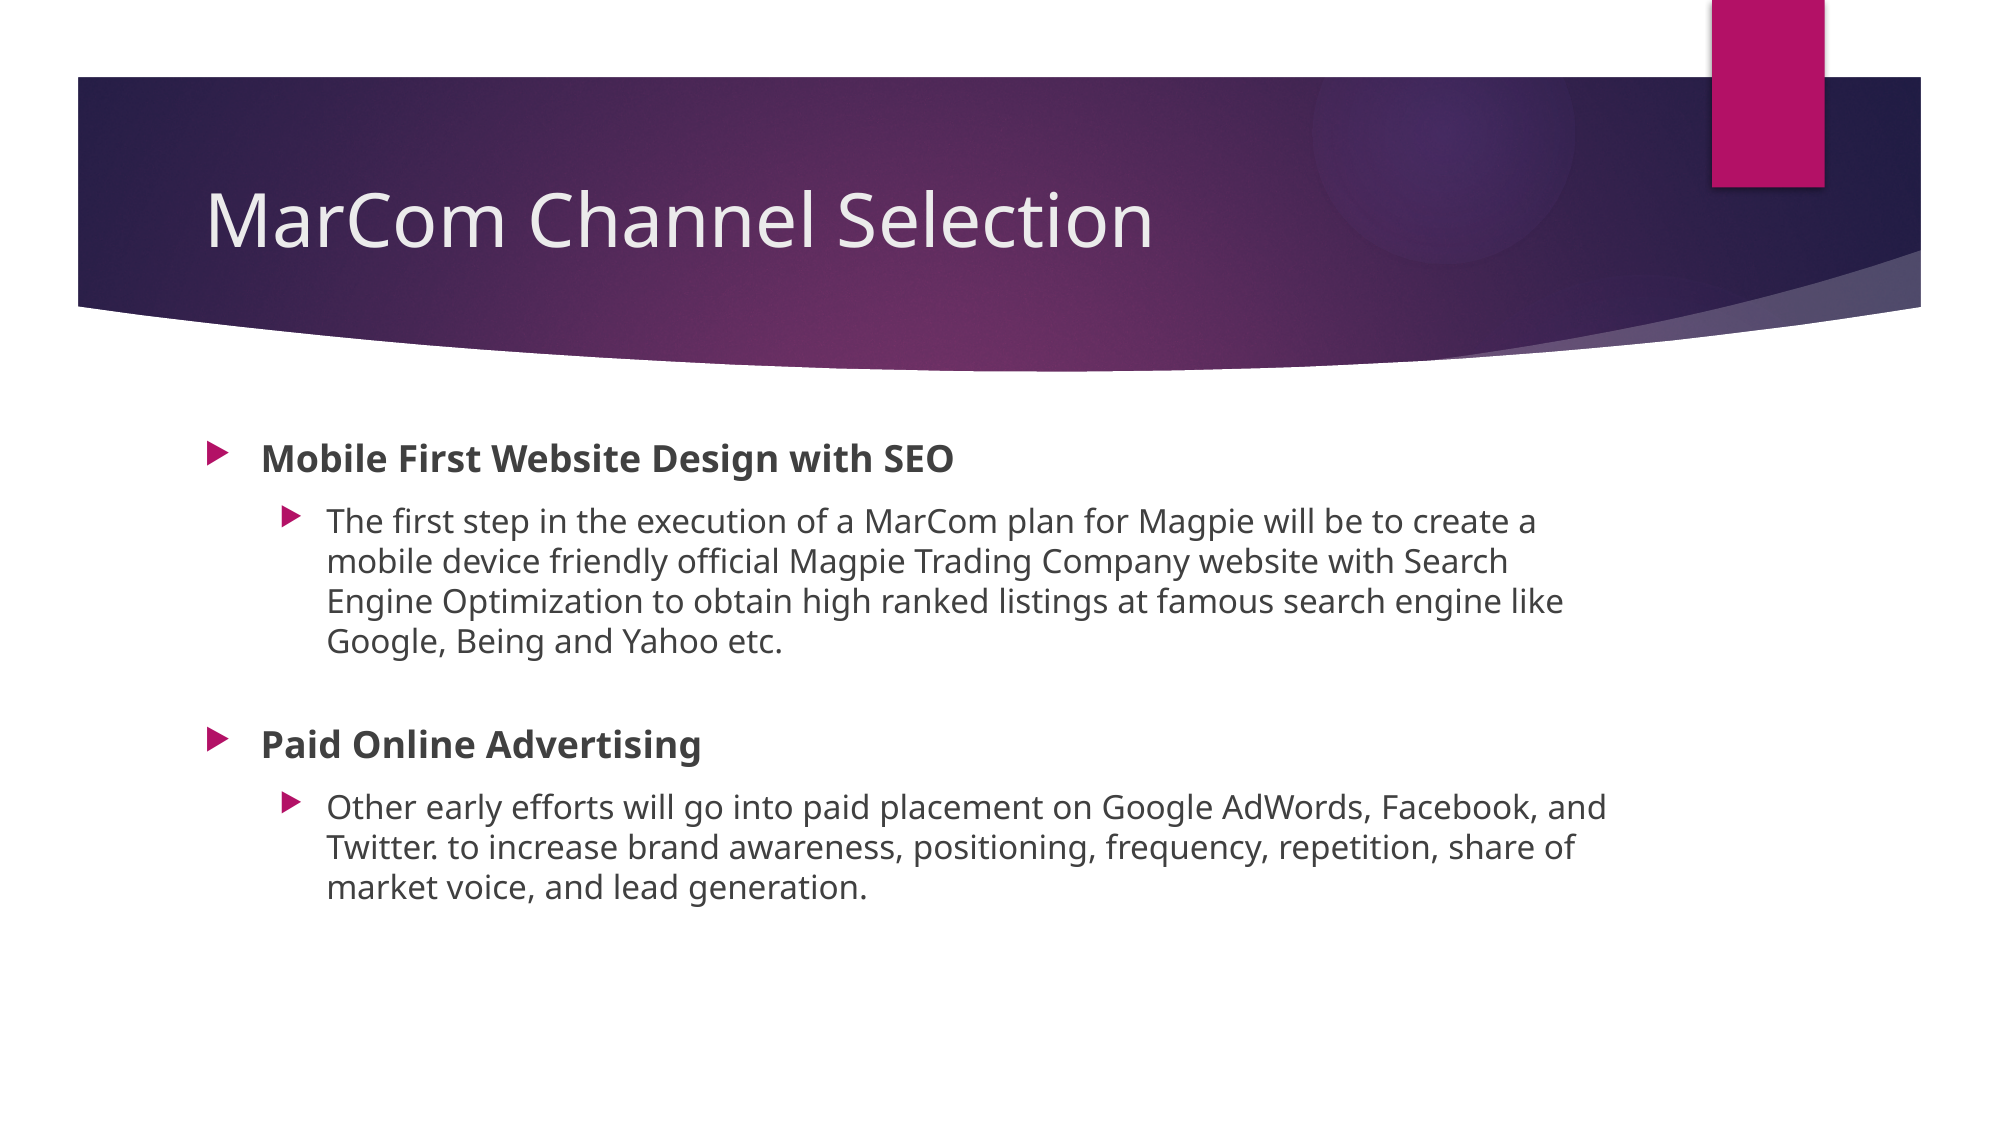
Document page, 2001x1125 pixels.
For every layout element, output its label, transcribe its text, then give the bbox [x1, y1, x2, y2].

list Mobile First Website Design with SEO The first step in the execution of a MarCom plan for Magpie will be to create a mobile device friendly official Magpie Trading Company website with Search Engine Optimization to obtain high ranked listings at famous search engine like Google, Being and Yahoo etc. Paid Online Advertising Other early efforts will go into paid placement on Google AdWords, Facebook, and Twitter. to increase brand awareness, positioning, frequency, repetition, share of market voice, and lead generation. [189, 427, 1638, 988]
title MarCom Channel Selection [189, 159, 1627, 276]
